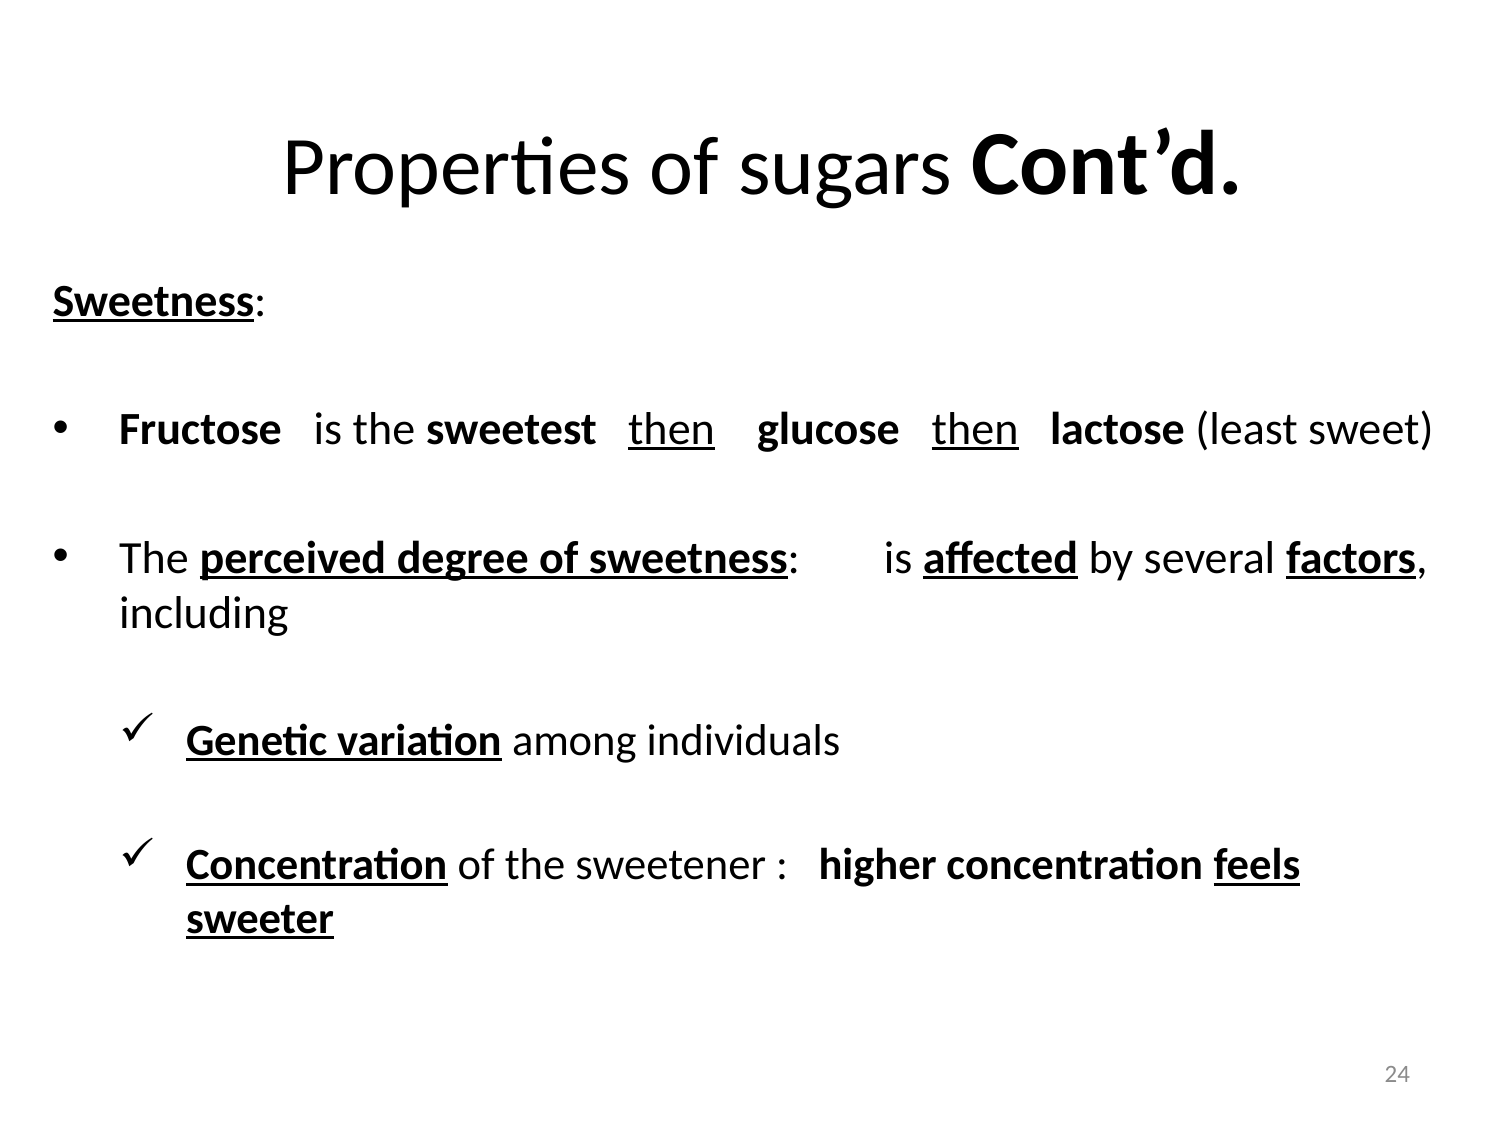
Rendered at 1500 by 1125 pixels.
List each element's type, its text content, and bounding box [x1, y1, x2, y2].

title Properties of sugars Cont’d. [125, 37, 1400, 262]
slide_number 24 [1074, 1042, 1425, 1103]
subtitle Sweetness: Fructose is the sweetest then glucose then lactose (least sweet) The perceived degree of sweetness: is affected by several factors, including Genetic variation among individuals Concentration of the sweetener : higher concentration feels sweeter [37, 262, 1463, 1088]
